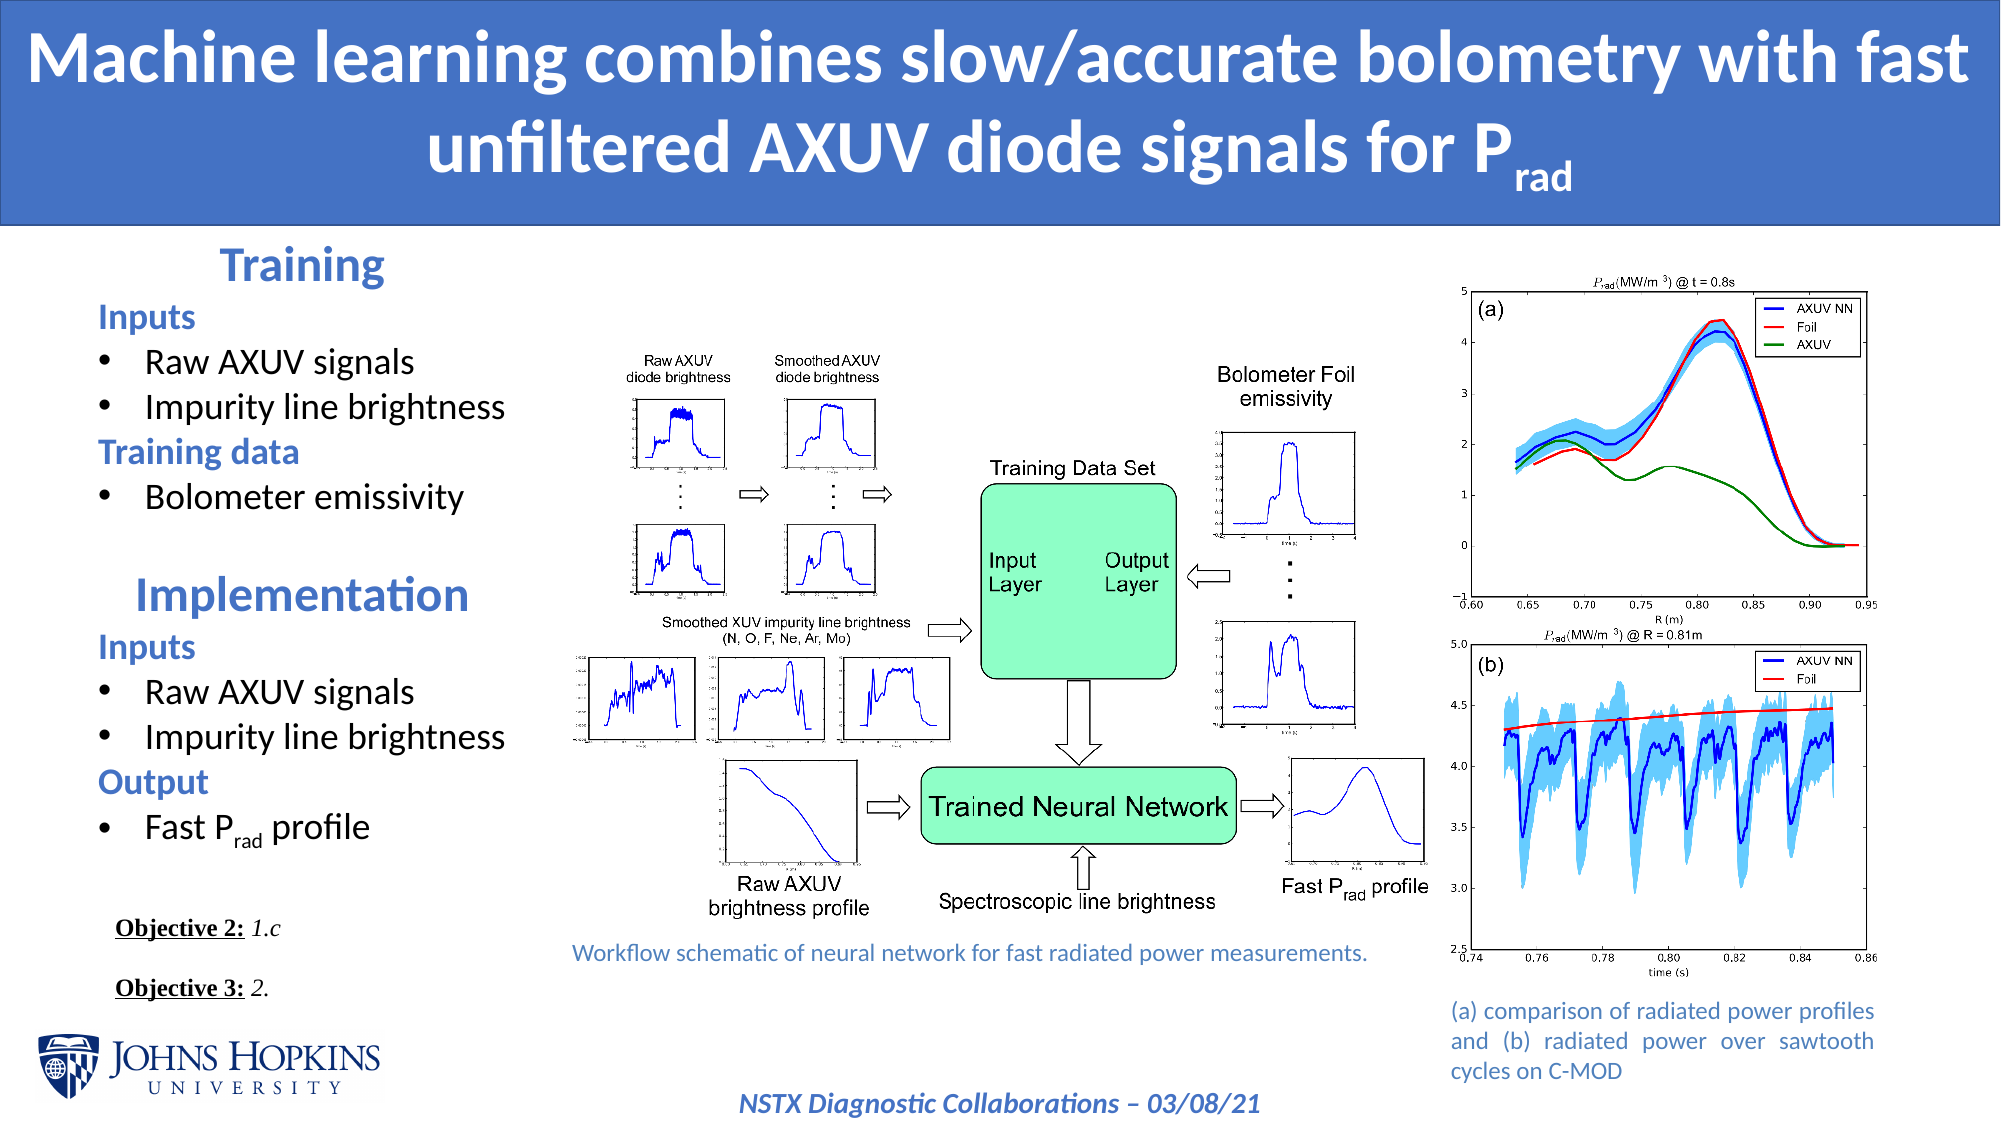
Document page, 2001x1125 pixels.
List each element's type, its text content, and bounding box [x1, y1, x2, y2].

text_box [1450, 275, 1877, 1100]
picture [35, 1029, 385, 1103]
text_box Objective 2: 1.c Objective 3: 2. [100, 906, 404, 1009]
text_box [571, 355, 1428, 1005]
text_box Machine learning combines slow/accurate bolometry with fast unfiltered AXUV diode signals for Prad [0, 0, 2000, 208]
text_box Training Inputs Raw AXUV signals Impurity line brightness Training data Bolometer emissivity Implementation Inputs Raw AXUV signals Impurity line brightness Output Fast Prad profile [83, 224, 522, 906]
